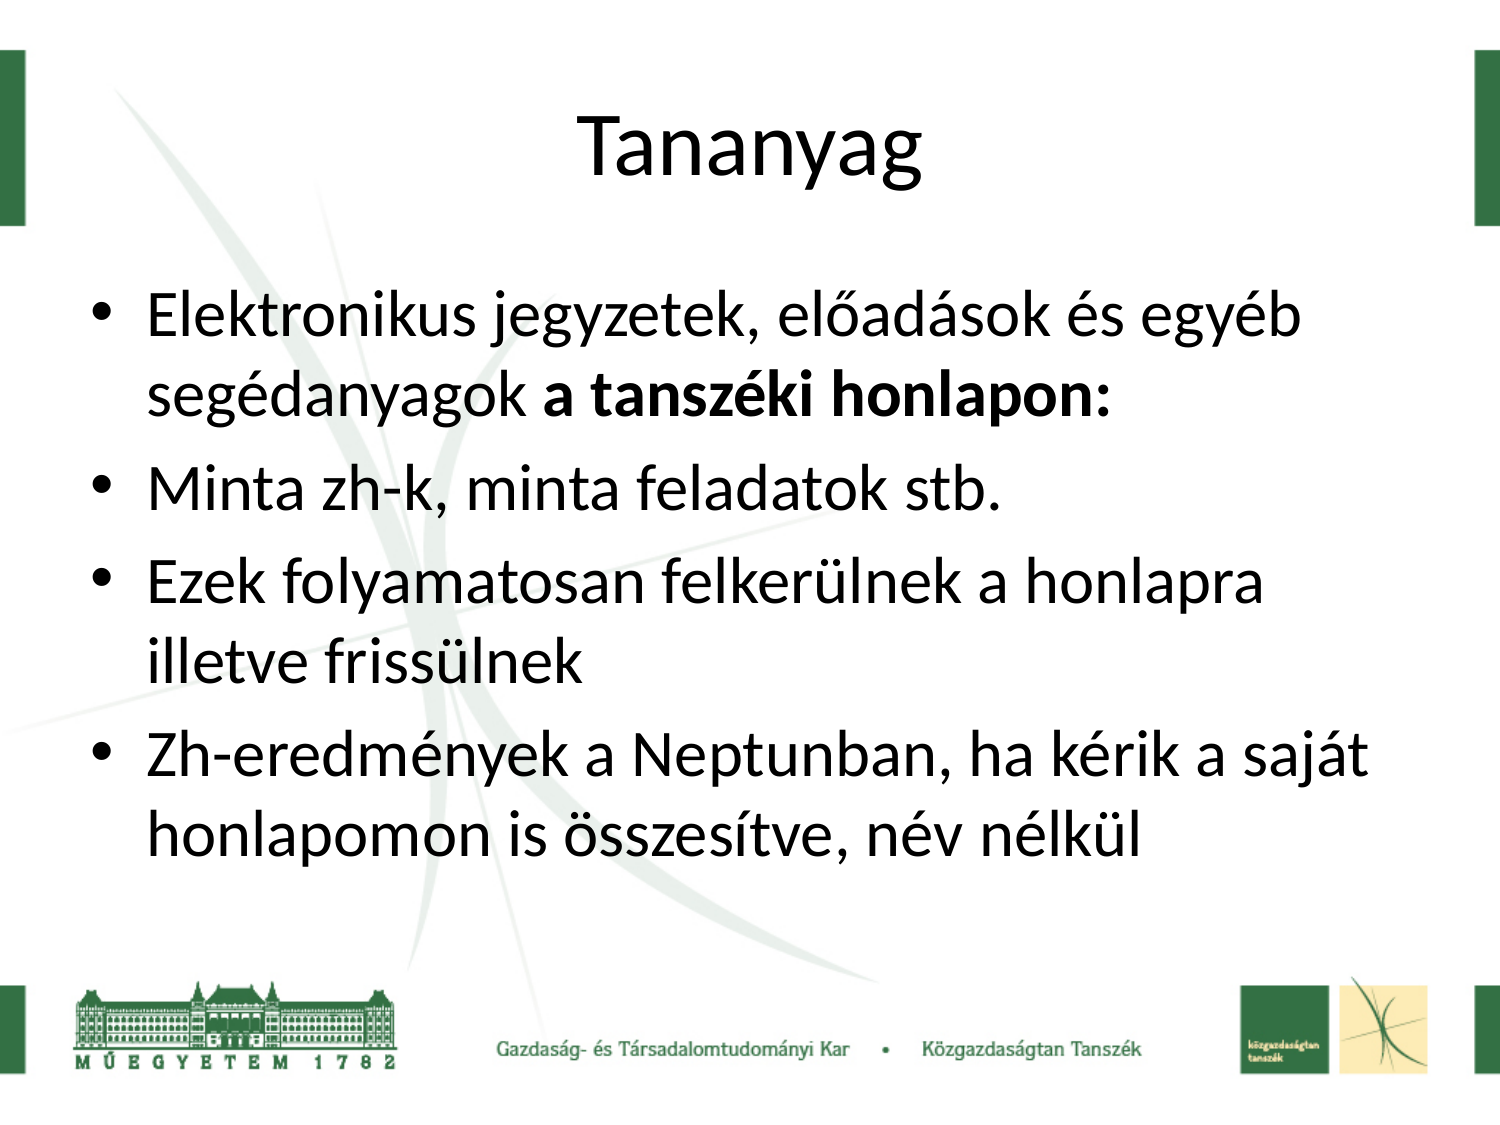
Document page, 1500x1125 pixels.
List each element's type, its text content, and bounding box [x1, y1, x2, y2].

picture [0, 0, 1500, 1125]
list Elektronikus jegyzetek, előadások és egyéb segédanyagok a tanszéki honlapon: Minta zh-k, minta feladatok stb. Ezek folyamatosan felkerülnek a honlapra illetve frissülnek Zh-eredmények a Neptunban, ha kérik a saját honlapomon is összesítve, név nélkül [74, 262, 1426, 1006]
title Tananyag [74, 44, 1426, 233]
